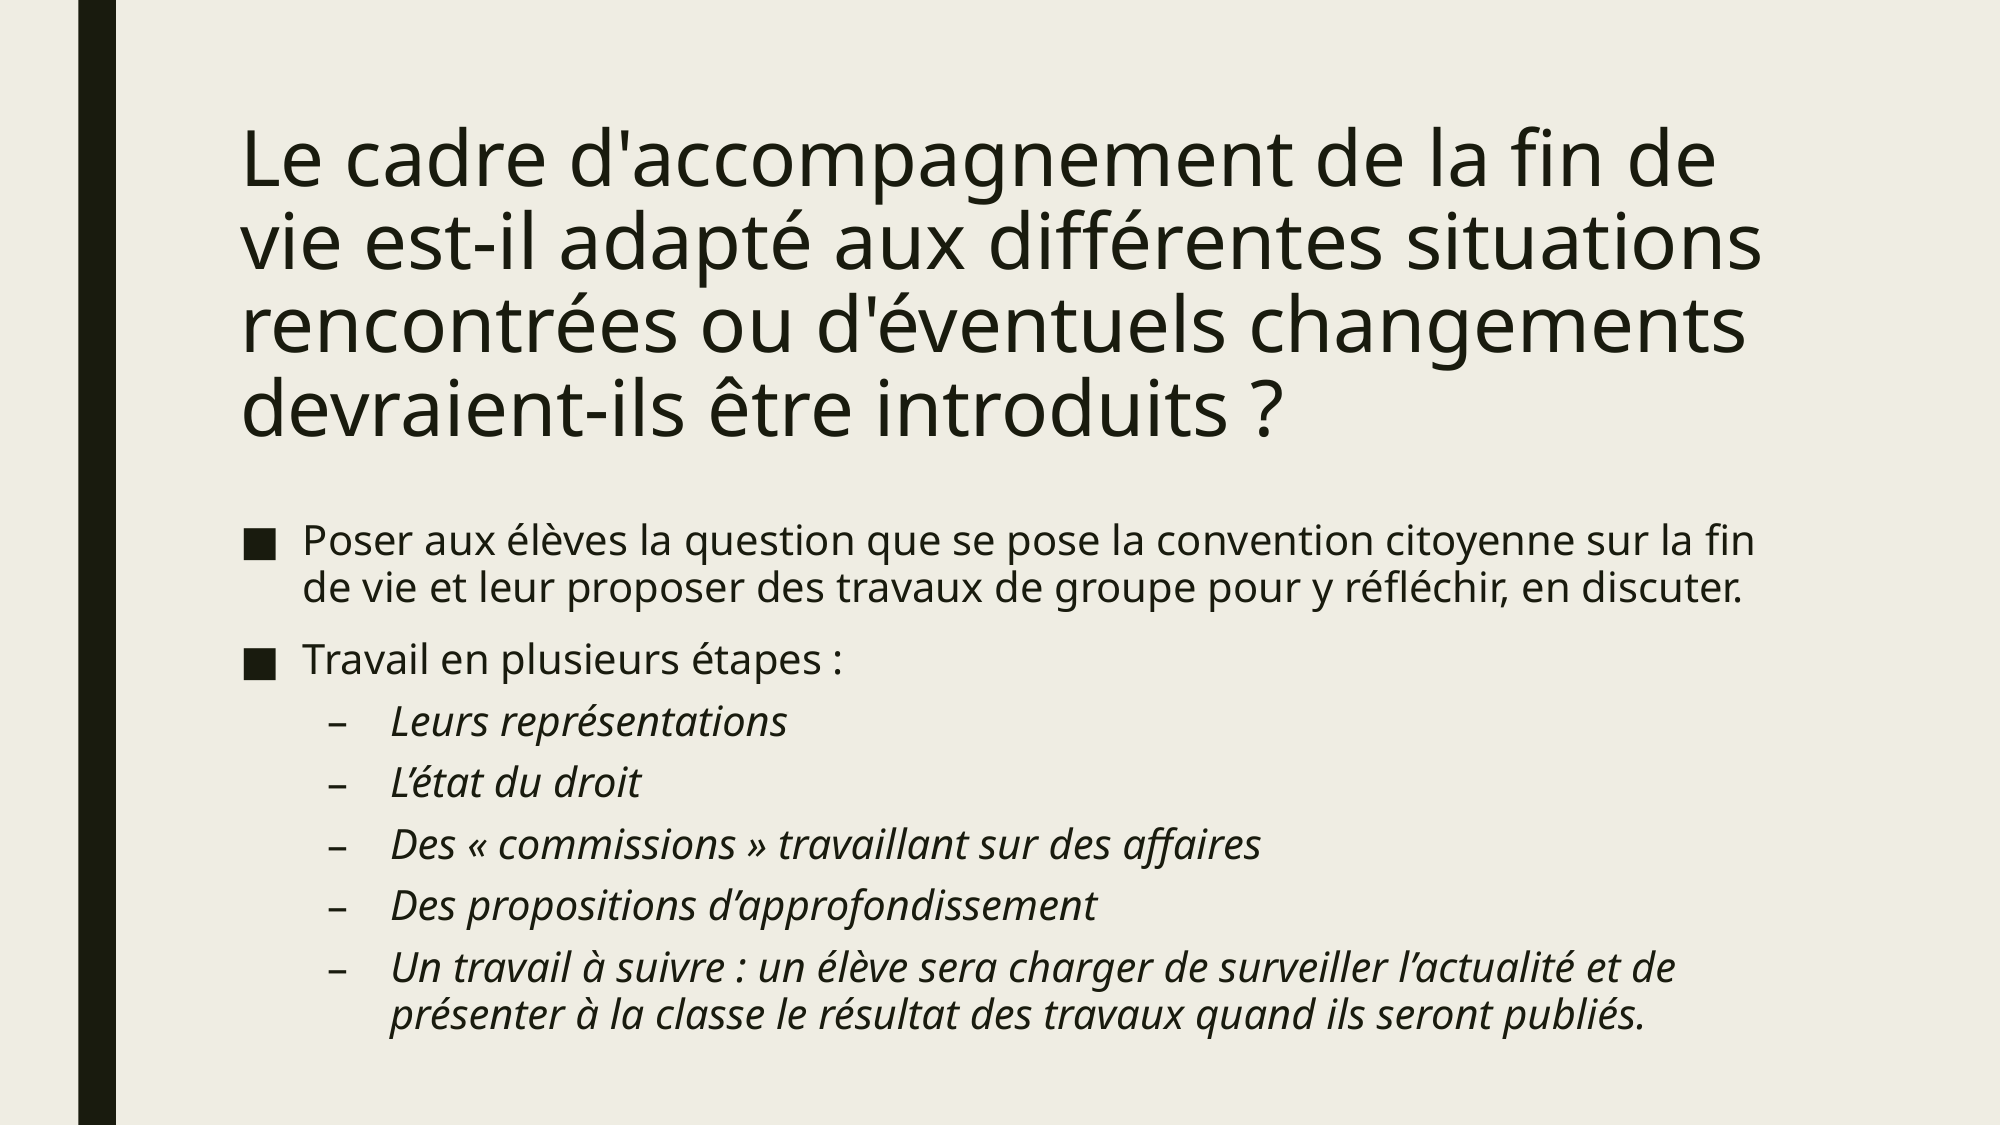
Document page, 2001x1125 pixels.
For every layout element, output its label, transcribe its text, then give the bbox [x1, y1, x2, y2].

title Le cadre d'accompagnement de la fin de vie est-il adapté aux différentes situations rencontrées ou d'éventuels changements devraient-ils être introduits ? [225, 112, 1800, 488]
list Poser aux élèves la question que se pose la convention citoyenne sur la fin de vie et leur proposer des travaux de groupe pour y réfléchir, en discuter. Travail en plusieurs étapes : Leurs représentations L’état du droit Des « commissions » travaillant sur des affaires Des propositions d’approfondissement Un travail à suivre : un élève sera charger de surveiller l’actualité et de présenter à la classe le résultat des travaux quand ils seront publiés. [225, 510, 1800, 1066]
